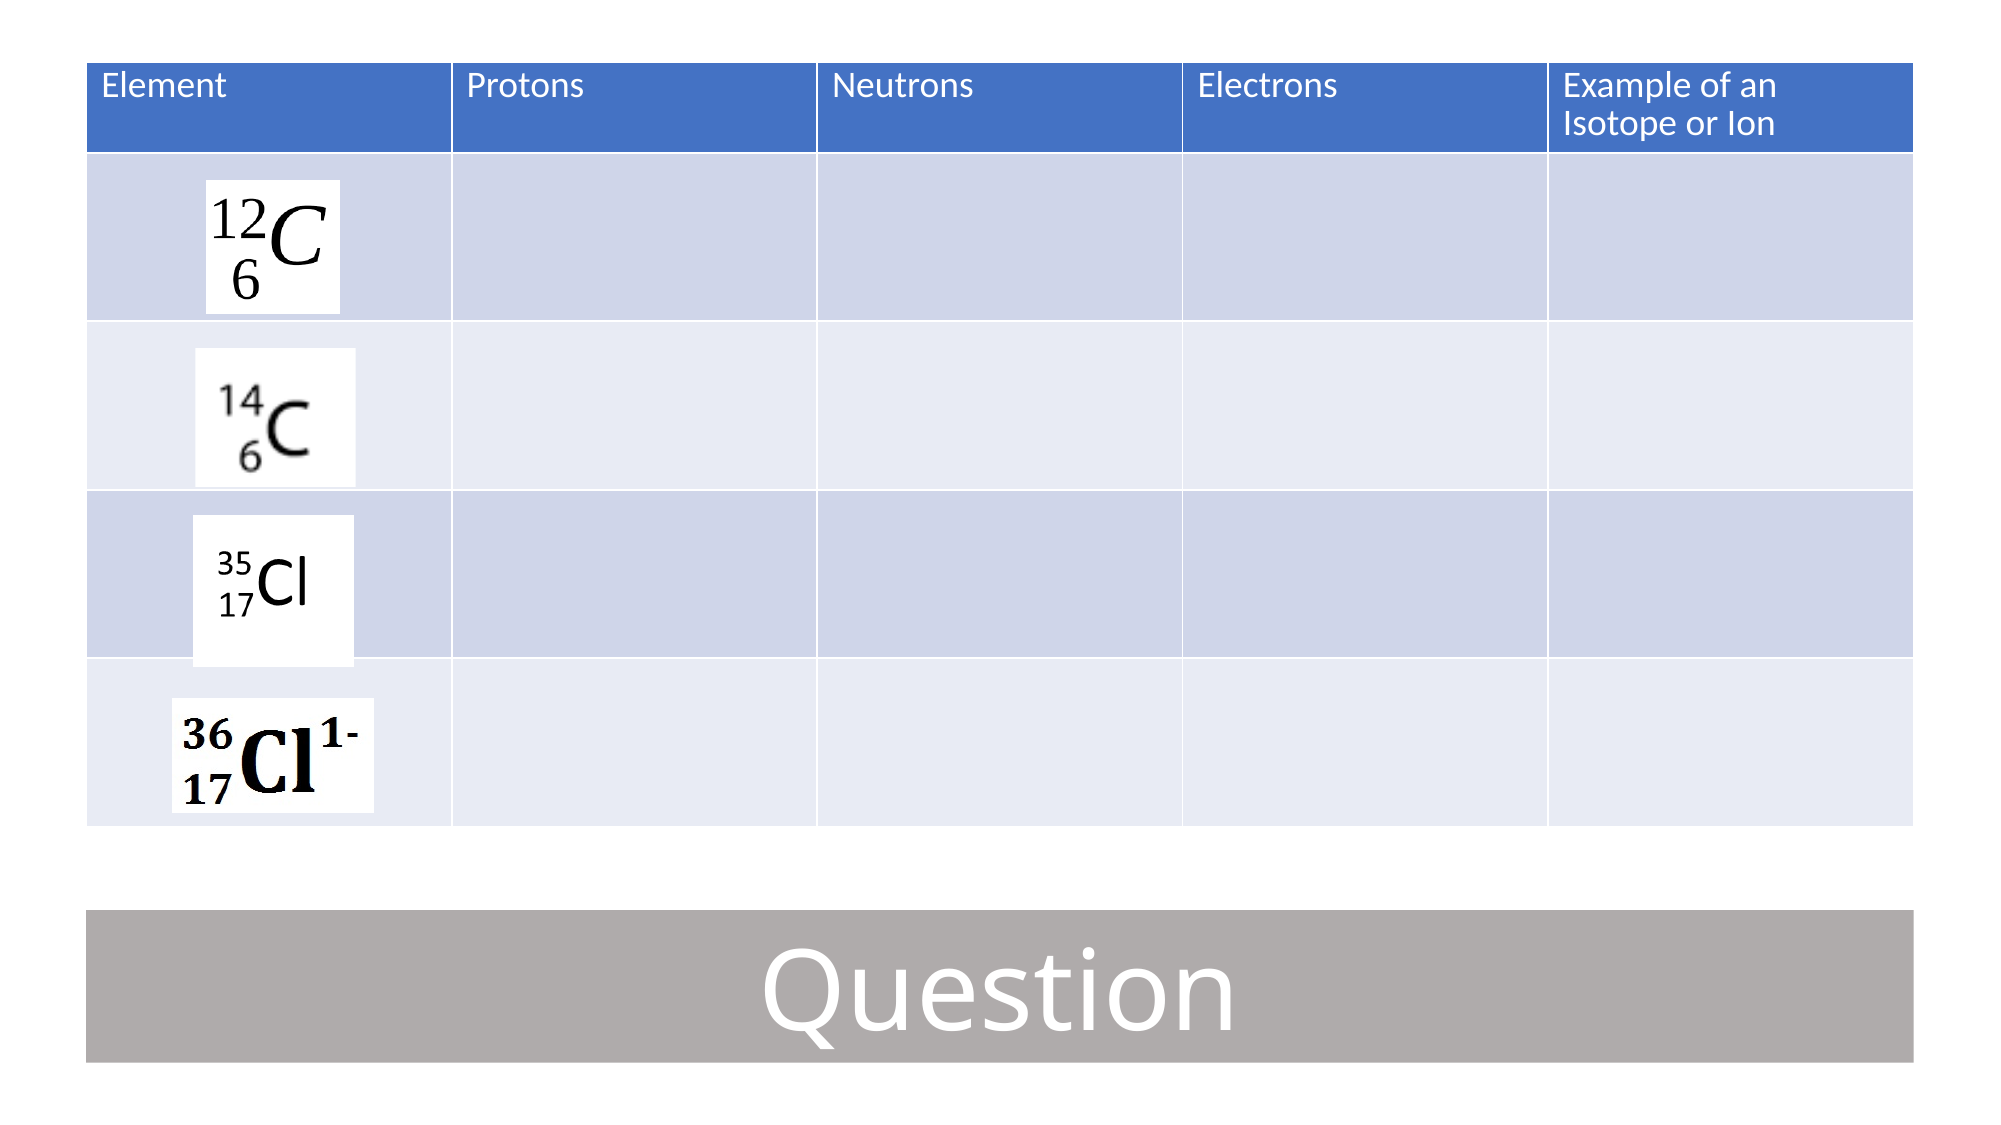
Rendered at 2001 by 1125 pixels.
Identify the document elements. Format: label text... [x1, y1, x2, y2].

table_cell [1183, 322, 1547, 489]
table_cell [1549, 322, 1913, 489]
picture [172, 697, 374, 813]
table_cell [87, 659, 451, 826]
picture [193, 514, 354, 667]
table_header Element [87, 63, 451, 152]
picture [206, 180, 340, 314]
table_header Protons [453, 63, 816, 152]
table_cell [1183, 491, 1547, 657]
table_cell [453, 659, 816, 826]
picture [195, 347, 356, 487]
table_cell [453, 491, 816, 657]
table_cell [87, 322, 451, 489]
table_cell [453, 322, 816, 489]
table_cell [818, 659, 1182, 826]
table_cell [87, 491, 451, 657]
table_cell [1183, 659, 1547, 826]
table_header Electrons [1183, 63, 1547, 152]
text_box Question [86, 910, 1914, 1063]
table_header Example of an Isotope or Ion [1549, 63, 1913, 152]
table_cell [818, 491, 1182, 657]
table_header Neutrons [818, 63, 1182, 152]
table_cell [818, 322, 1182, 489]
table_cell [1183, 154, 1547, 320]
table_cell [453, 154, 816, 320]
table_cell [1549, 154, 1913, 320]
table_cell [1549, 491, 1913, 657]
table_cell [87, 154, 451, 320]
table_cell [1549, 659, 1913, 826]
table_cell [818, 154, 1182, 320]
